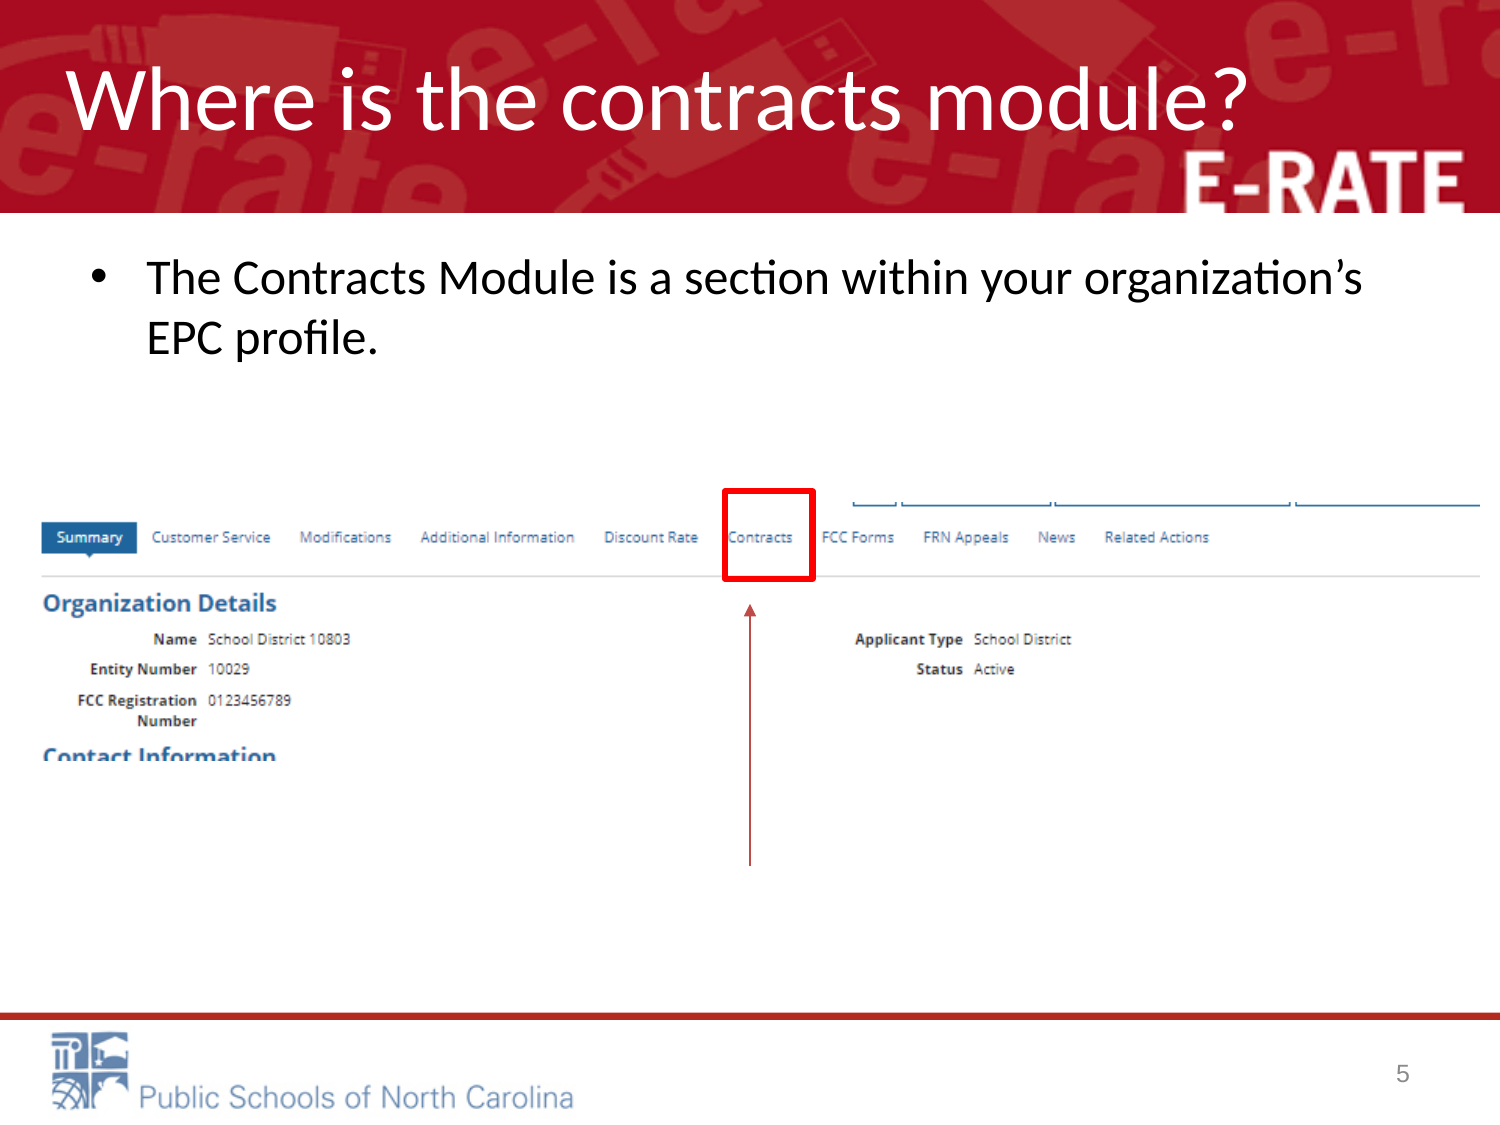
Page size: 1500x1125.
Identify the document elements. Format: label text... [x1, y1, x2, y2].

picture [0, 0, 1500, 213]
title Where is the contracts module? [50, 0, 1400, 188]
list The Contracts Module is a section within your organization’s EPC profile. [75, 768, 1425, 1025]
text_box [723, 489, 815, 500]
slide_number 5 [1074, 1042, 1425, 1103]
list The Contracts Module is a section within your organization’s EPC profile. [75, 237, 1425, 500]
picture [0, 1025, 1500, 1124]
picture [19, 501, 1480, 761]
